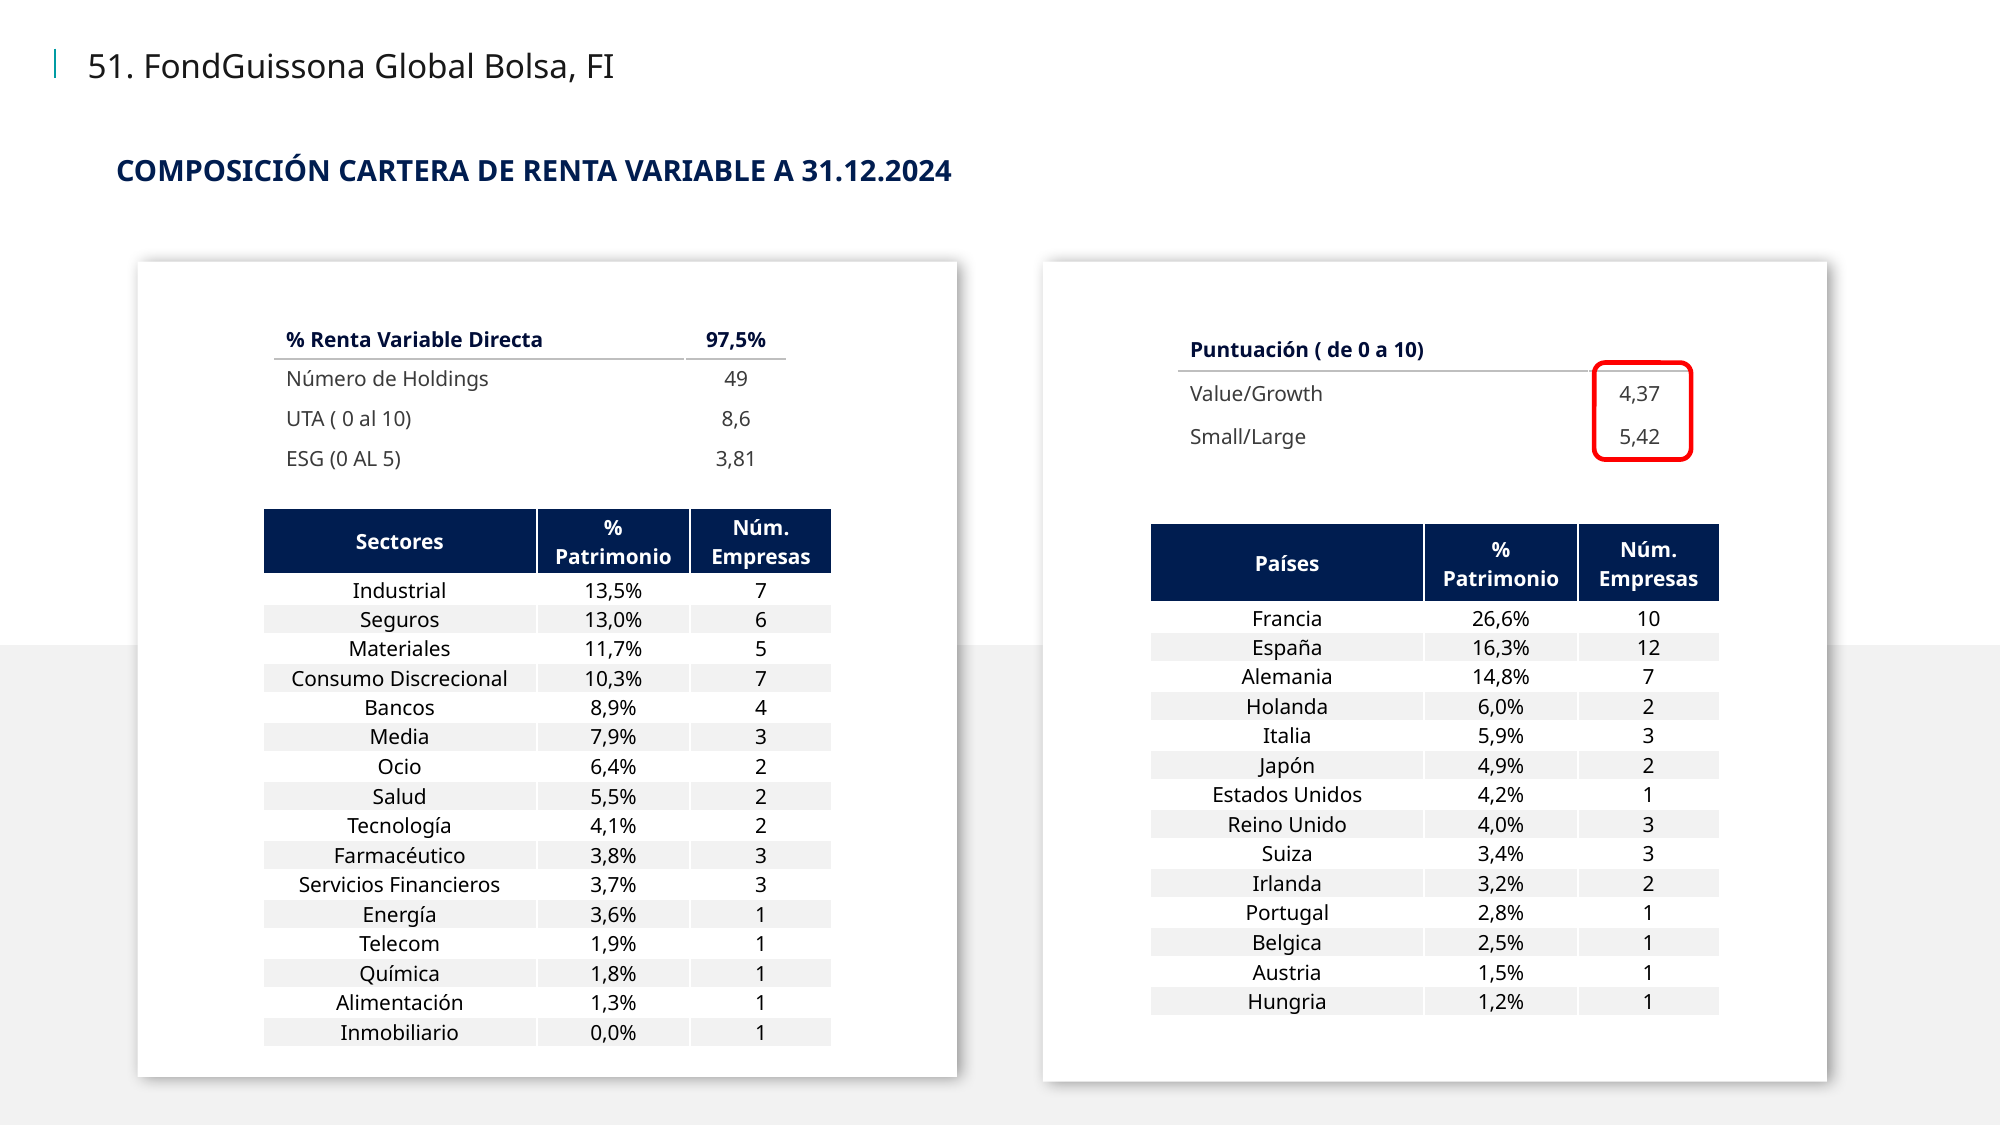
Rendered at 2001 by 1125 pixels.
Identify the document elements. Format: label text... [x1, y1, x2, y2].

table_cell 3 [691, 871, 831, 898]
table_cell 1 [1579, 781, 1719, 809]
table_cell 5,42 [1589, 416, 1597, 458]
table_cell Japón [1151, 751, 1423, 779]
table_cell 1 [691, 1018, 831, 1046]
table_cell 3,4% [1425, 840, 1577, 868]
table_cell 7 [691, 664, 831, 692]
text_box [1042, 261, 1828, 1083]
table_header Sectores [264, 509, 536, 573]
table_cell 1,8% [538, 959, 689, 987]
table_cell Hungria [1151, 987, 1423, 1015]
table_cell 16,3% [1425, 633, 1577, 661]
table_cell 3 [691, 841, 831, 869]
table_cell Número de Holdings [276, 360, 684, 398]
table_cell Italia [1151, 722, 1423, 749]
table_cell 14,8% [1425, 663, 1577, 690]
table_cell 2 [691, 812, 831, 839]
table_cell Austria [1151, 958, 1423, 986]
table_cell Alimentación [264, 989, 536, 1017]
table_cell Ocio [264, 753, 536, 780]
table_cell Seguros [264, 605, 536, 633]
table_cell 1 [691, 989, 831, 1017]
table_cell UTA ( 0 al 10) [276, 399, 684, 437]
table_cell 11,7% [538, 634, 689, 662]
table_cell 26,6% [1425, 607, 1577, 631]
table_cell 1,5% [1425, 958, 1577, 986]
table_cell 2,5% [1425, 928, 1577, 956]
table_cell 3 [691, 723, 831, 751]
table_cell 2 [1579, 751, 1719, 779]
table_cell Tecnología [264, 812, 536, 839]
table_header 97,5% [685, 319, 787, 358]
table_cell ESG (0 AL 5) [276, 439, 684, 477]
table_cell 5,9% [1425, 722, 1577, 749]
table_cell Consumo Discrecional [264, 664, 536, 692]
table_cell Suiza [1151, 840, 1423, 868]
table_cell 1 [1579, 987, 1719, 1015]
table_cell 3 [1579, 722, 1719, 749]
table_header Núm. Empresas [691, 509, 831, 573]
table_cell 3 [1579, 840, 1719, 868]
table_cell 2,8% [1425, 899, 1577, 927]
table_cell 2 [1579, 869, 1719, 897]
table_cell Reino Unido [1151, 810, 1423, 838]
table_cell 3,2% [1425, 869, 1577, 897]
table_header Países [1151, 524, 1423, 601]
table_cell España [1151, 633, 1423, 661]
table_cell 8,9% [538, 694, 689, 721]
table_cell 7 [691, 578, 831, 603]
table_cell Francia [1151, 607, 1423, 631]
text_box COMPOSICIÓN CARTERA DE RENTA VARIABLE A 31.12.2024 [101, 142, 1462, 198]
table_cell 4,0% [1425, 810, 1577, 838]
table_cell 3,81 [686, 439, 786, 477]
table_header % Patrimonio [538, 509, 689, 573]
table_cell 4,1% [538, 812, 689, 839]
table_cell 49 [686, 360, 786, 398]
table_cell 10,3% [538, 664, 689, 692]
table_cell Value/Growth [1180, 372, 1588, 414]
table_cell 4,2% [1425, 781, 1577, 809]
table_header Puntuación ( de 0 a 10) [1180, 329, 1589, 370]
table_cell Bancos [264, 694, 536, 721]
table_cell Holanda [1151, 692, 1423, 720]
table_cell Química [264, 959, 536, 987]
table_cell 1 [1579, 928, 1719, 956]
table_cell 2 [691, 782, 831, 810]
table_cell 10 [1579, 607, 1719, 631]
table_cell Alemania [1151, 663, 1423, 690]
table_cell 1 [1579, 958, 1719, 986]
table_cell 8,6 [686, 399, 786, 437]
table_cell 1,2% [1425, 987, 1577, 1015]
table_header % Patrimonio [1425, 524, 1577, 601]
table_cell 5 [691, 634, 831, 662]
table_cell 3 [1579, 810, 1719, 838]
table_cell 13,5% [538, 578, 689, 603]
text_box [1593, 362, 1692, 461]
table_cell Salud [264, 782, 536, 810]
table_cell 12 [1579, 633, 1719, 661]
table_cell Small/Large [1180, 416, 1588, 458]
table_cell 4,9% [1425, 751, 1577, 779]
table_cell 2 [691, 753, 831, 780]
table_cell Irlanda [1151, 869, 1423, 897]
table_cell 1 [691, 930, 831, 958]
table_cell Servicios Financieros [264, 871, 536, 898]
table_cell 0,0% [538, 1018, 689, 1046]
table_cell Industrial [264, 578, 536, 603]
table_cell 7 [1579, 663, 1719, 690]
table_cell Energía [264, 900, 536, 928]
table_cell 7,9% [538, 723, 689, 751]
table_cell 3,8% [538, 841, 689, 869]
table_cell 4 [691, 694, 831, 721]
table_cell 1,3% [538, 989, 689, 1017]
table_cell 6,0% [1425, 692, 1577, 720]
table_header Núm. Empresas [1579, 524, 1719, 601]
table_cell 6 [691, 605, 831, 633]
table_cell Farmacéutico [264, 841, 536, 869]
table_cell Media [264, 723, 536, 751]
text_box 51. FondGuissona Global Bolsa, FI [72, 37, 1491, 89]
table_cell 1 [1579, 899, 1719, 927]
table_cell 5,5% [538, 782, 689, 810]
table_cell 6,4% [538, 753, 689, 780]
table_cell 3,7% [538, 871, 689, 898]
table_cell Portugal [1151, 899, 1423, 927]
table_header % Renta Variable Directa [276, 320, 685, 358]
table_cell 2 [1579, 692, 1719, 720]
table_cell 1,9% [538, 930, 689, 958]
table_cell 1 [691, 959, 831, 987]
text_box [137, 261, 958, 1078]
table_cell 1 [691, 900, 831, 928]
table_cell Belgica [1151, 928, 1423, 956]
table_cell 3,6% [538, 900, 689, 928]
table_cell Materiales [264, 634, 536, 662]
table_cell 4,37 [1589, 372, 1593, 414]
table_cell Inmobiliario [264, 1018, 536, 1046]
table_cell Telecom [264, 930, 536, 958]
text_box [0, 644, 2000, 1125]
table_header [1589, 328, 1691, 370]
table_cell Estados Unidos [1151, 781, 1423, 809]
table_cell 13,0% [538, 605, 689, 633]
